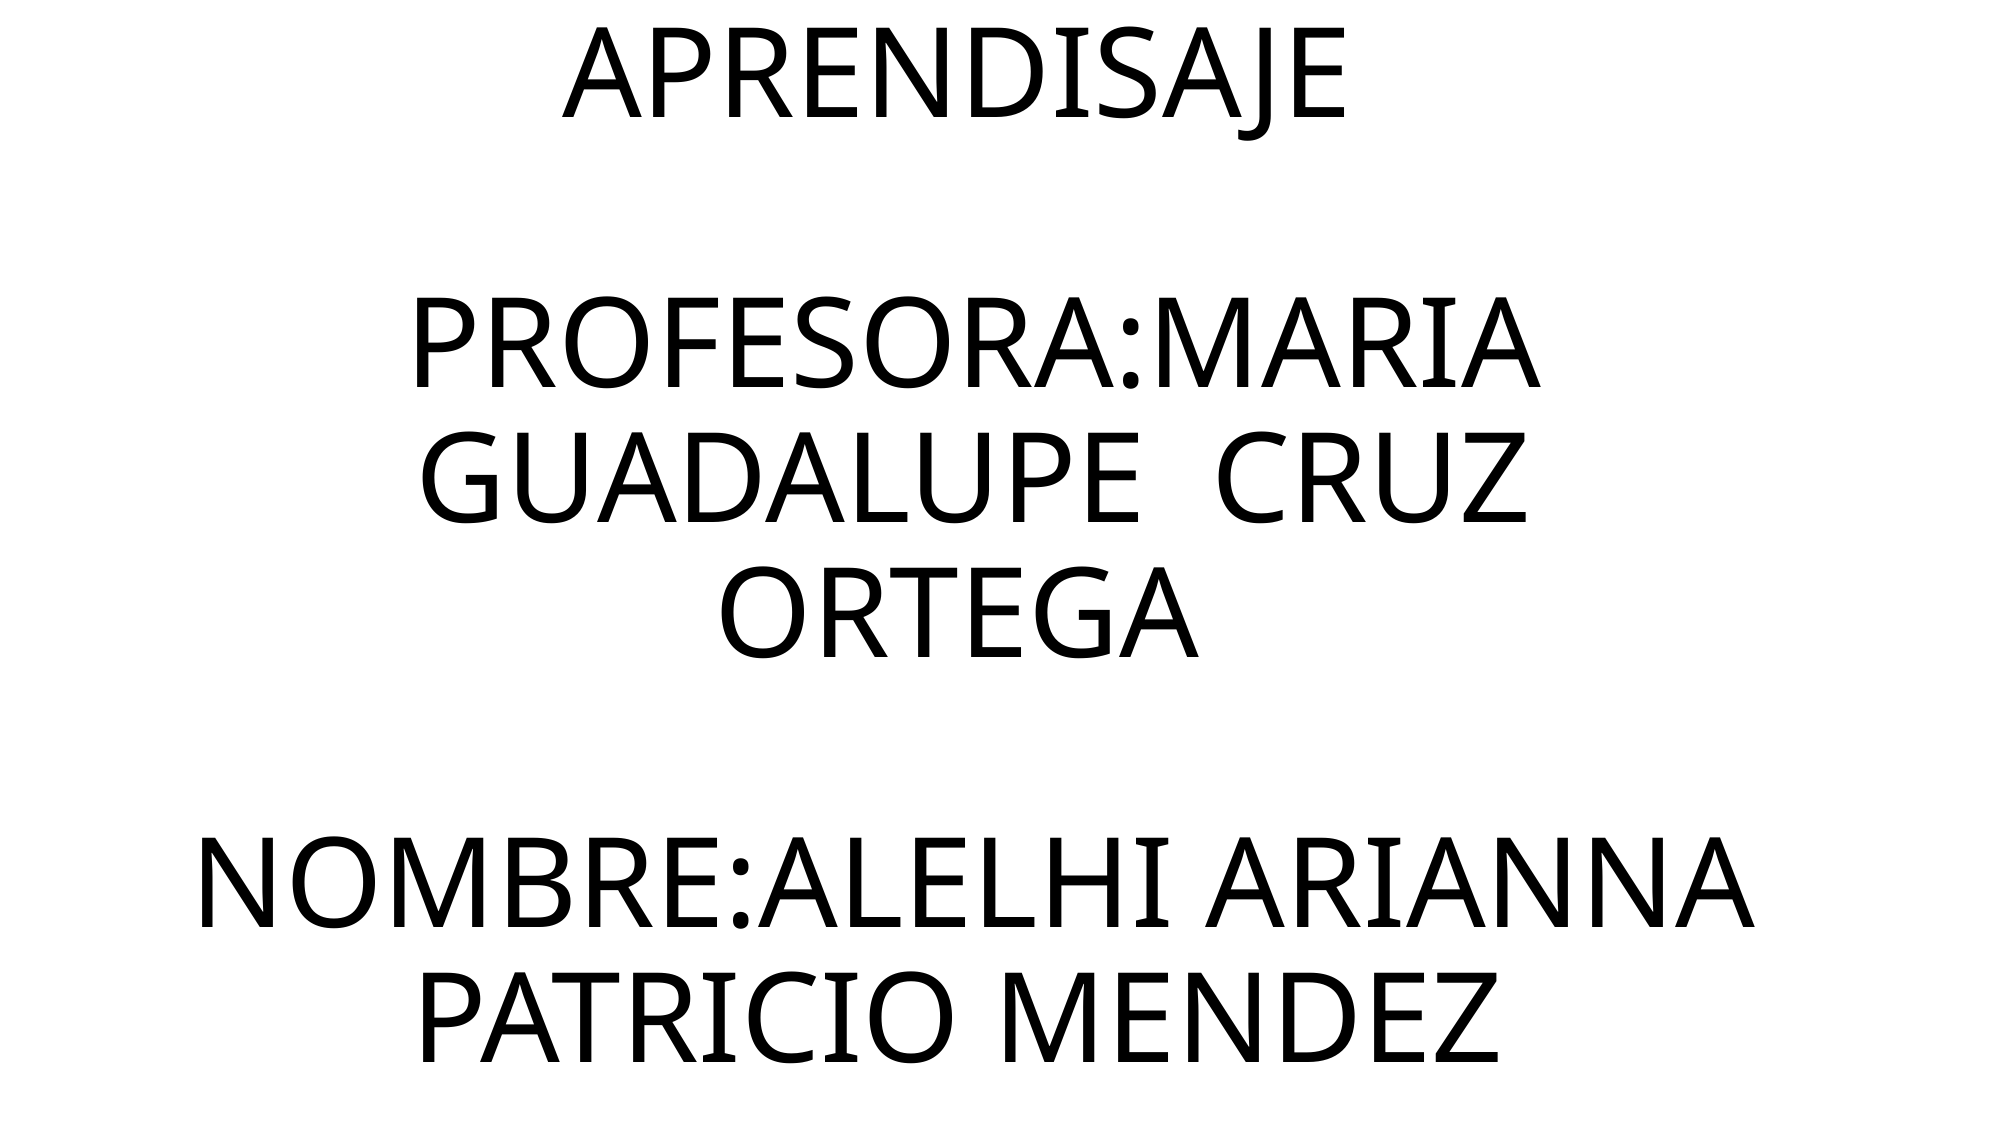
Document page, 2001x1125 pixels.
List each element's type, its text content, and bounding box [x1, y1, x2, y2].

title ESCUELA NORMAL DARIO RODRIGUEZ CRUZ MATERIA:DESARROLLO Y APRENDISAJE PROFESORA:MARIA GUADALUPE CRUZ ORTEGA NOMBRE:ALELHI ARIANNA PATRICIO MENDEZ [142, 0, 1805, 1098]
